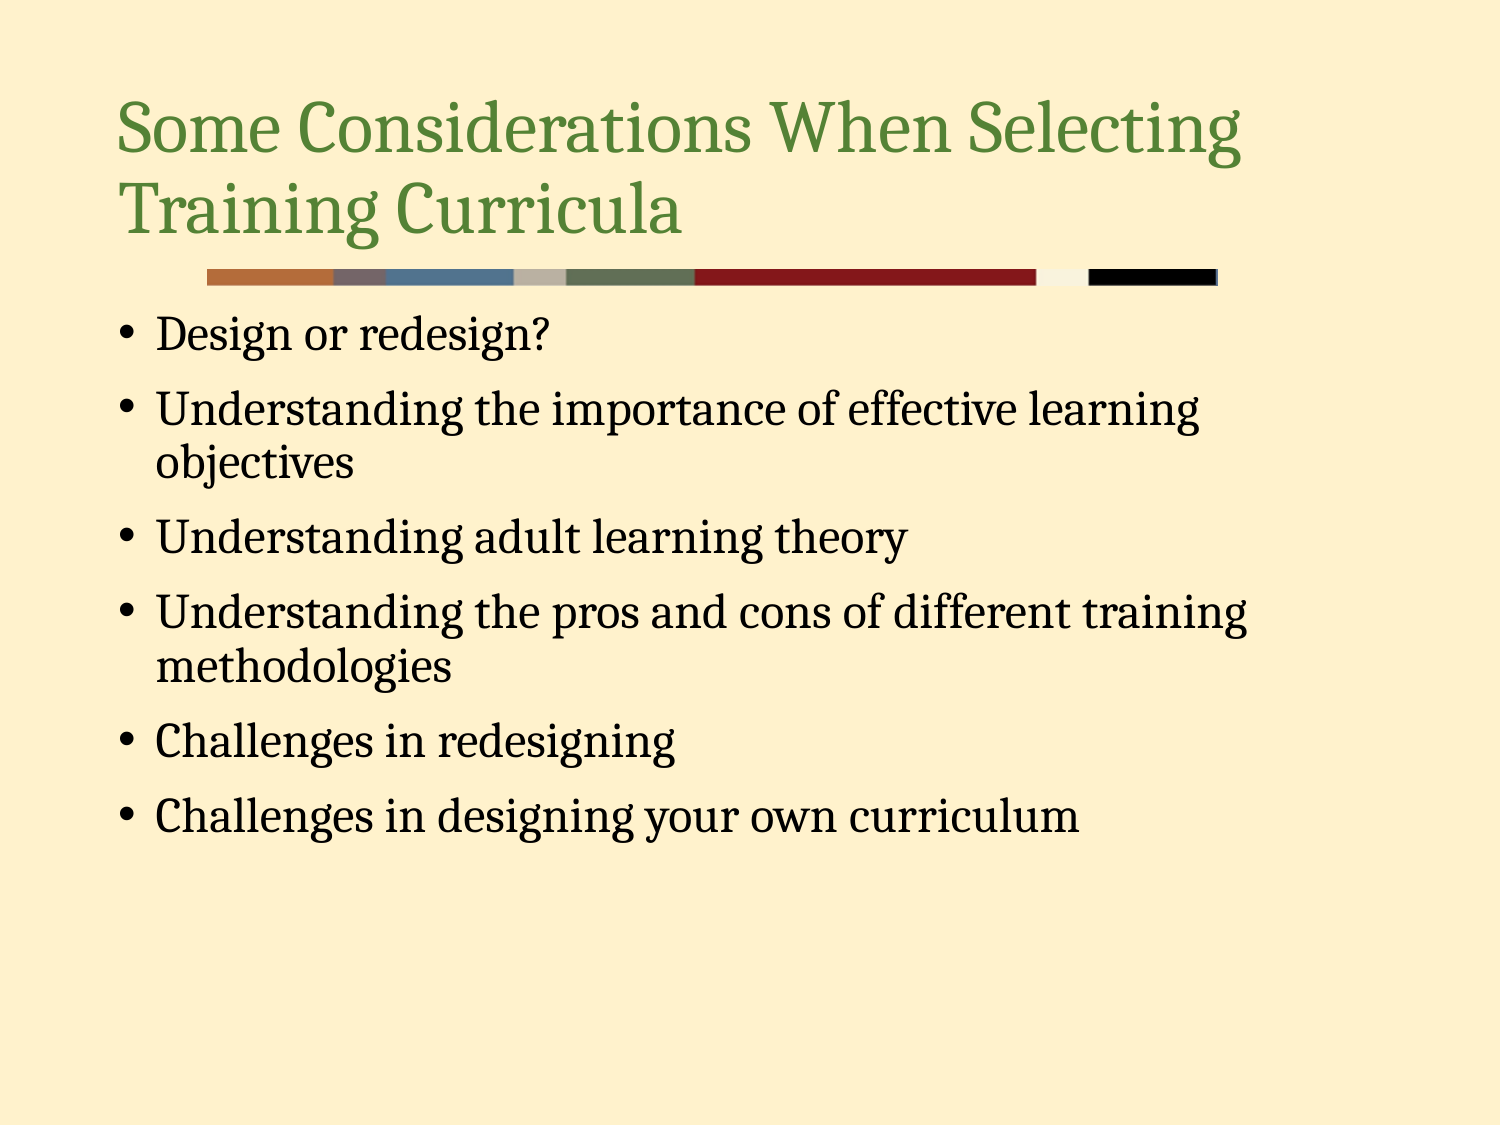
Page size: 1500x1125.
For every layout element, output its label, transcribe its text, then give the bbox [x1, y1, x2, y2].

title Some Considerations When Selecting Training Curricula [103, 59, 1397, 278]
picture [207, 269, 1218, 286]
list Design or redesign? Understanding the importance of effective learning objectives Understanding adult learning theory Understanding the pros and cons of different training methodologies Challenges in redesigning Challenges in designing your own curriculum [103, 299, 1397, 1014]
